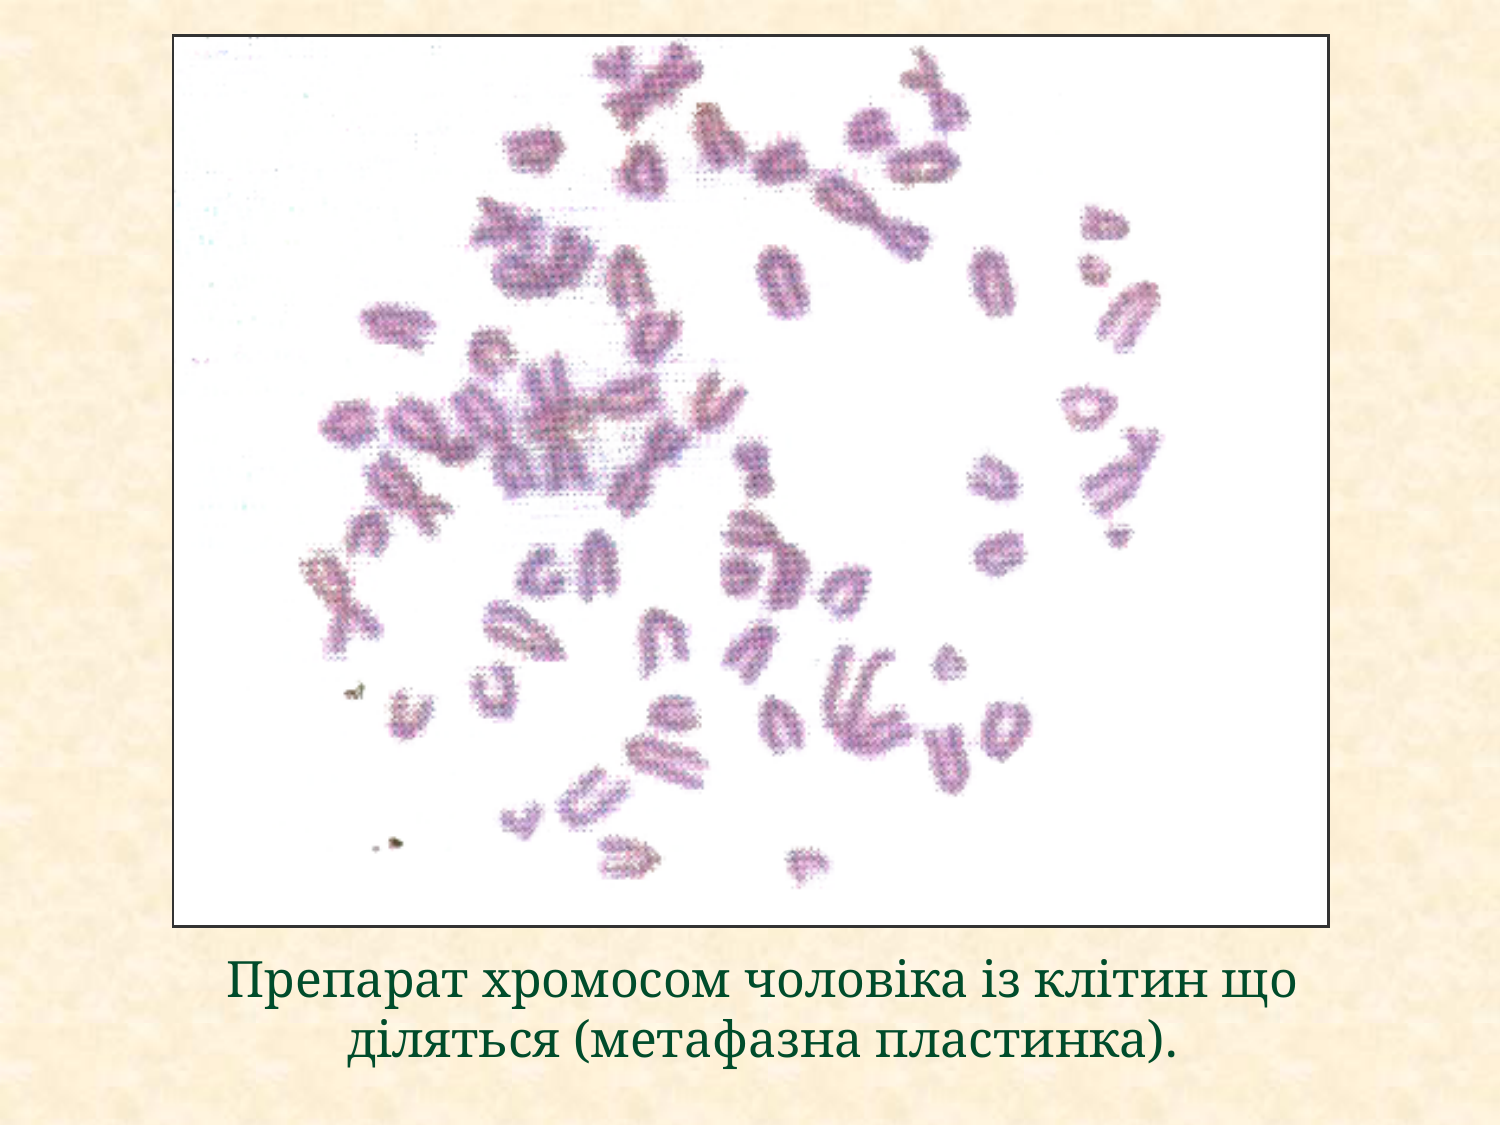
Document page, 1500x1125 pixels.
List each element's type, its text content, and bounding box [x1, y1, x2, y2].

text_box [174, 37, 1327, 925]
title Препарат хромосом чоловіка із клітин що діляться (метафазна пластинка). [124, 887, 1401, 1076]
picture [0, 0, 1500, 1125]
